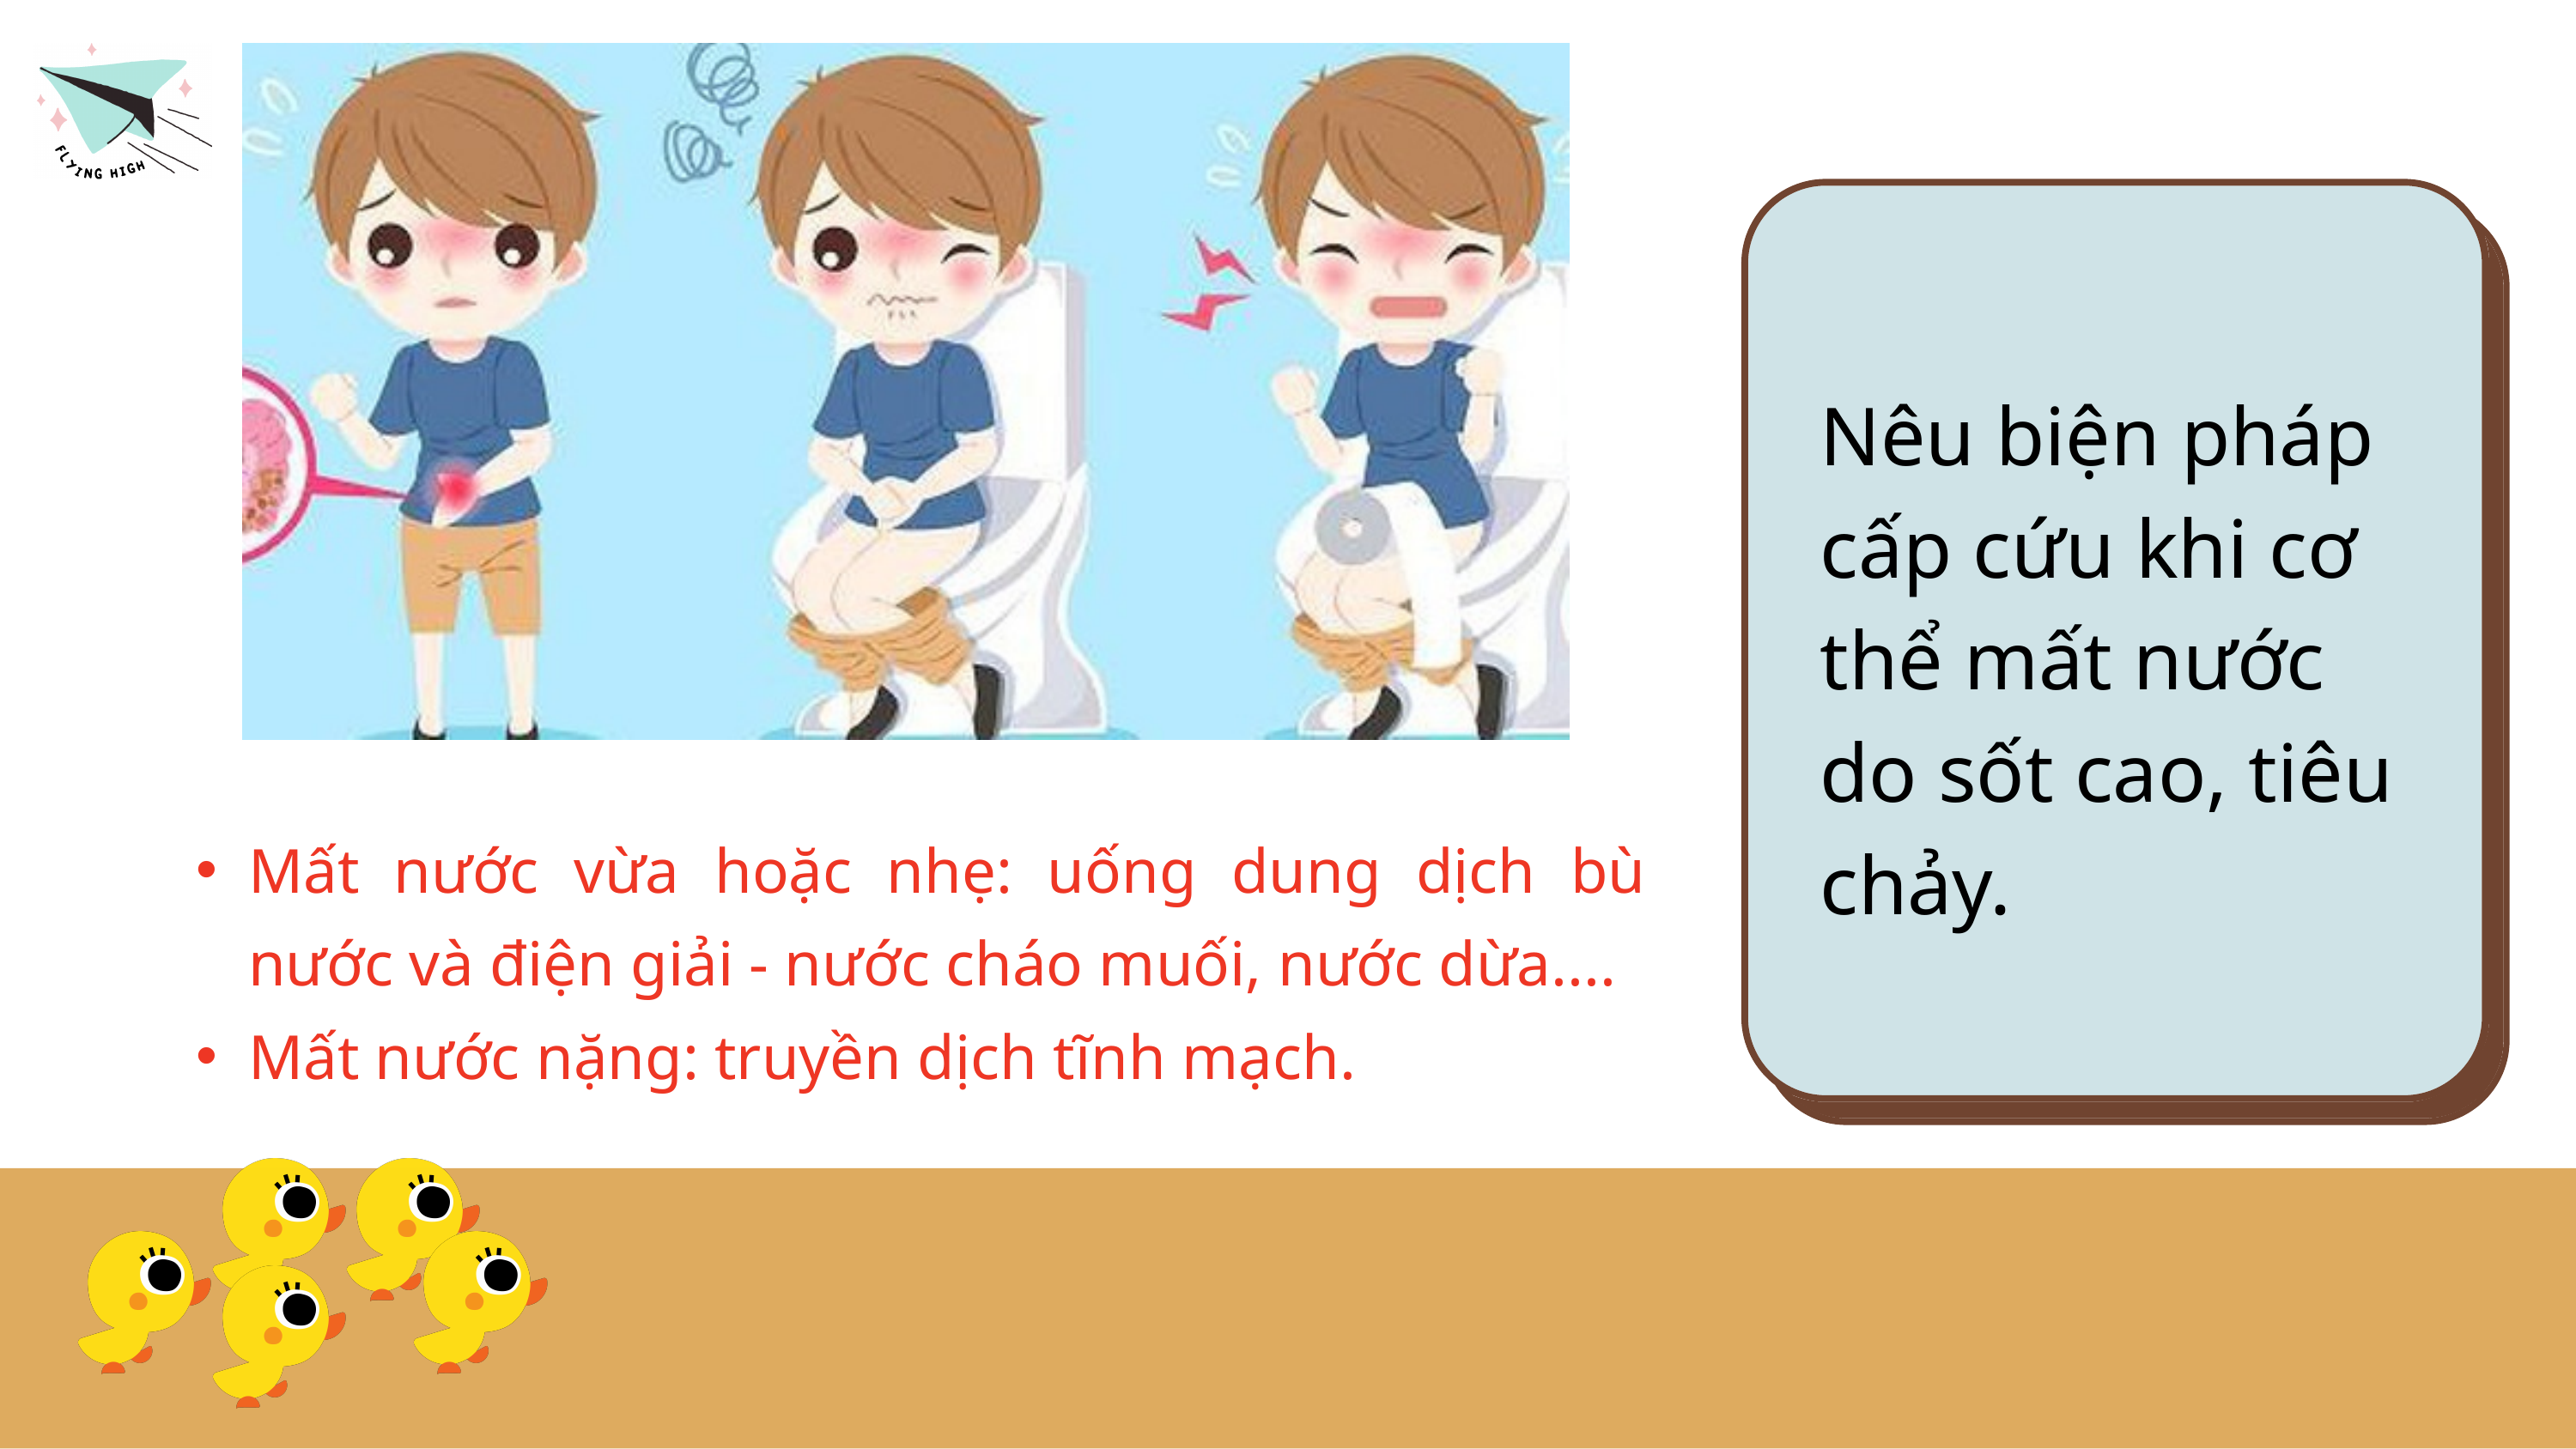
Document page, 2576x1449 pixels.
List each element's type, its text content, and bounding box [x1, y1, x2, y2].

picture [33, 43, 213, 179]
text_box Mất nước vừa hoặc nhẹ: uống dung dịch bù nước và điện giải - nước cháo muối, nước dừa.... Mất nước nặng: truyền dịch tĩnh mạch. [144, 812, 1647, 1092]
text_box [1741, 179, 2510, 1125]
text_box [0, 1167, 2576, 1449]
picture [77, 1158, 549, 1411]
picture [241, 43, 1571, 741]
